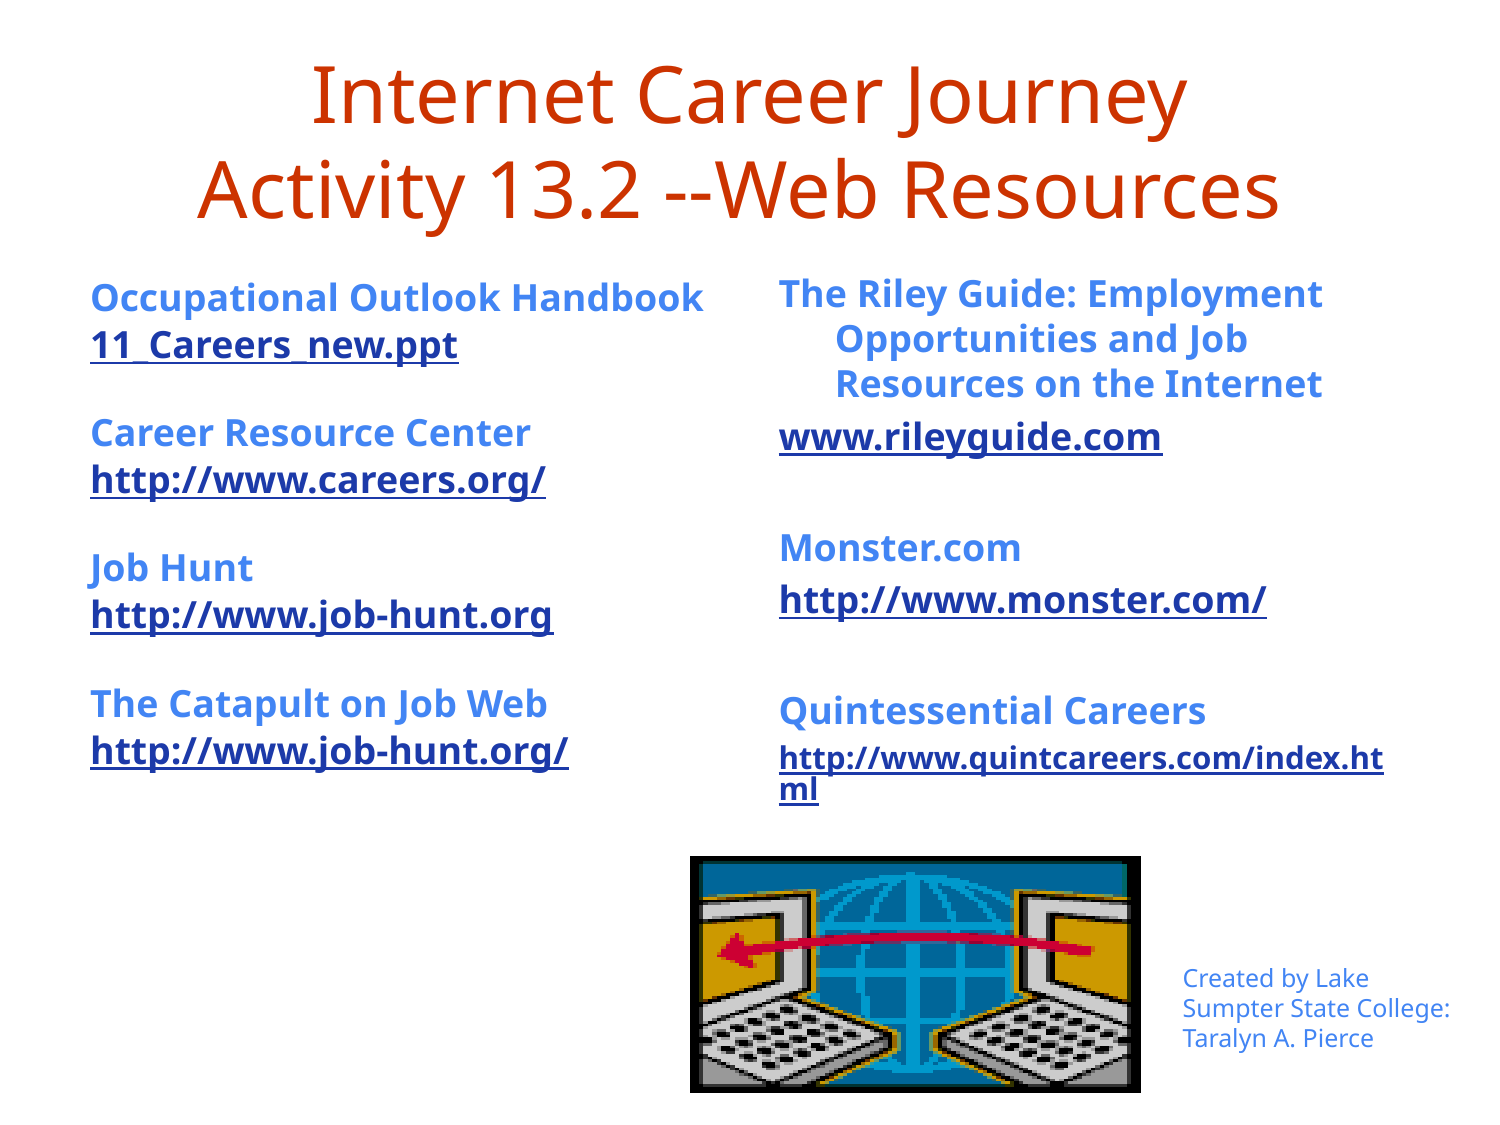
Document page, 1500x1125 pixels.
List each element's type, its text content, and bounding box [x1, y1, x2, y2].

list The Riley Guide: Employment Opportunities and Job Resources on the Internet www.rileyguide.com Monster.com http://www.monster.com/ Quintessential Careers http://www.quintcareers.com/index.html [763, 262, 1425, 1006]
list Occupational Outlook Handbook 11_Careers_new.ppt Career Resource Center http://www.careers.org/ Job Hunt http://www.job-hunt.org The Catapult on Job Web http://www.job-hunt.org/ [75, 275, 737, 1013]
picture [689, 855, 1141, 1093]
text_box Created by Lake Sumpter State College: Taralyn A. Pierce [1167, 955, 1482, 1062]
title Internet Career Journey Activity 13.2 --Web Resources [75, 45, 1425, 233]
